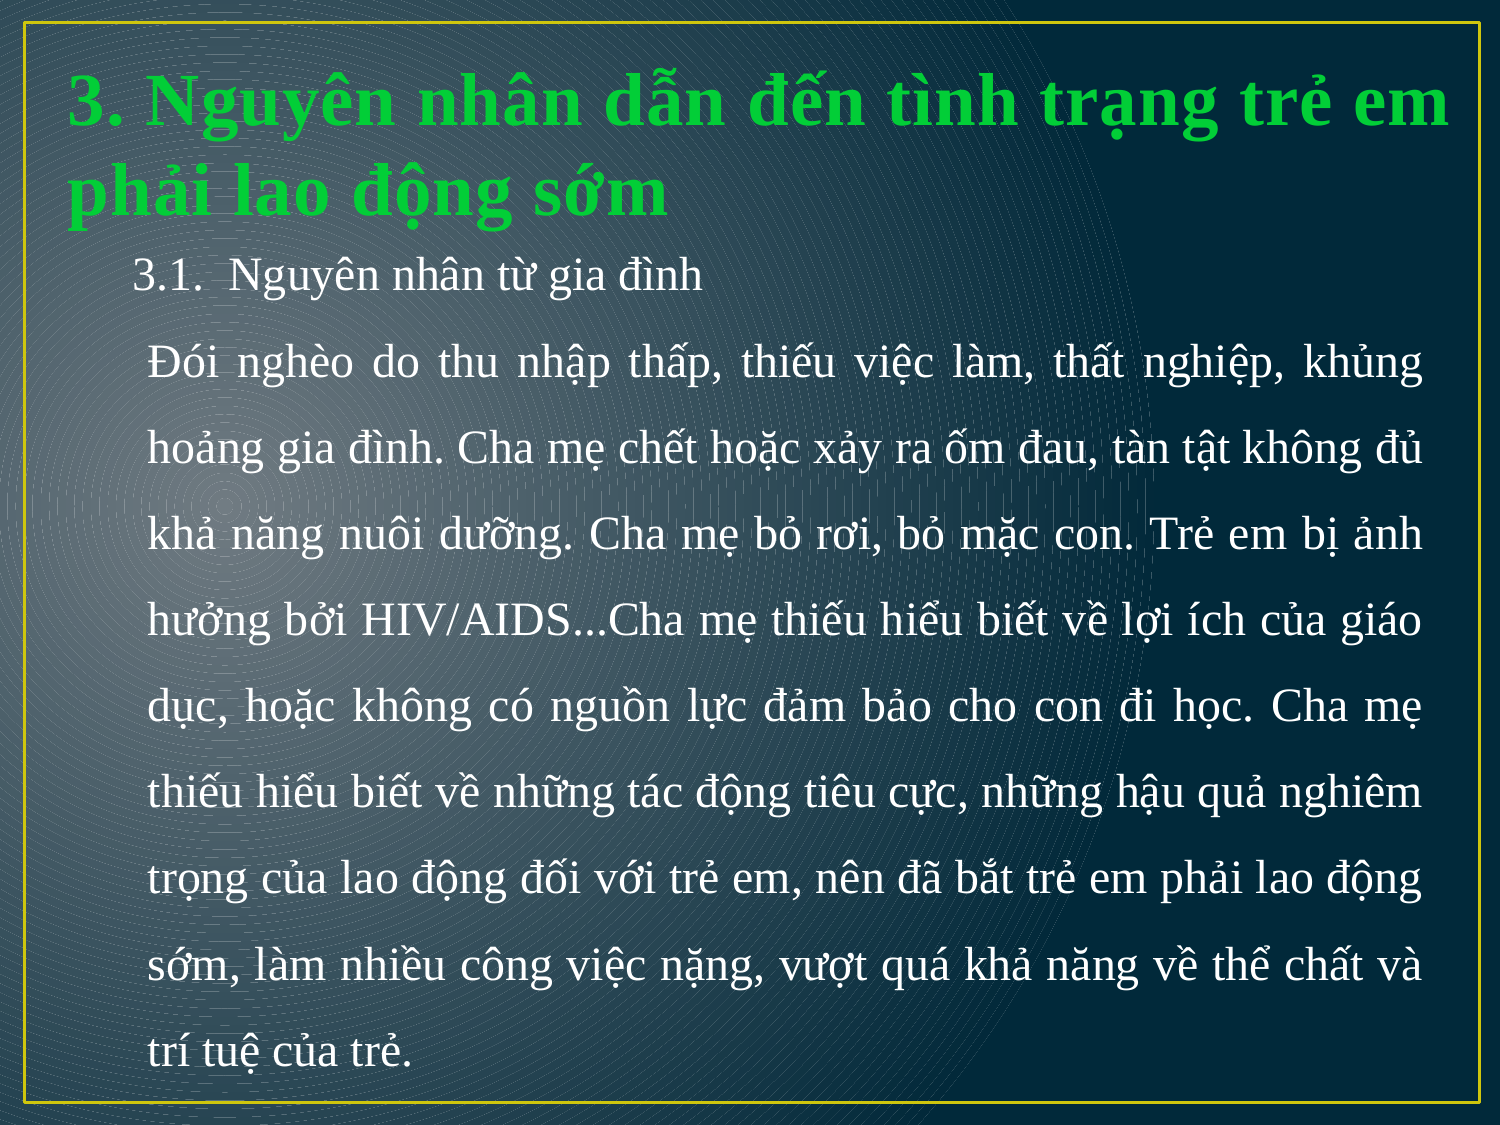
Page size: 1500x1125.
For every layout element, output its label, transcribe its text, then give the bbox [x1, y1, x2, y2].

text_box 3.1. Nguyên nhân từ gia đình Đói nghèo do thu nhập thấp, thiếu việc làm, thất nghiệp, khủng hoảng gia đình. Cha mẹ chết hoặc xảy ra ốm đau, tàn tật không đủ khả năng nuôi dưỡng. Cha mẹ bỏ rơi, bỏ mặc con. Trẻ em bị ảnh hưởng bởi HIV/AIDS...Cha mẹ thiếu hiểu biết về lợi ích của giáo dục, hoặc không có nguồn lực đảm bảo cho con đi học. Cha mẹ thiếu hiểu biết về những tác động tiêu cực, những hậu quả nghiêm trọng của lao động đối với trẻ em, nên đã bắt trẻ em phải lao động sớm, làm nhiều công việc nặng, vượt quá khả năng về thể chất và trí tuệ của trẻ. [58, 206, 1441, 1084]
text_box 3. Nguyên nhân dẫn đến tình trạng trẻ em phải lao động sớm [52, 42, 1477, 238]
